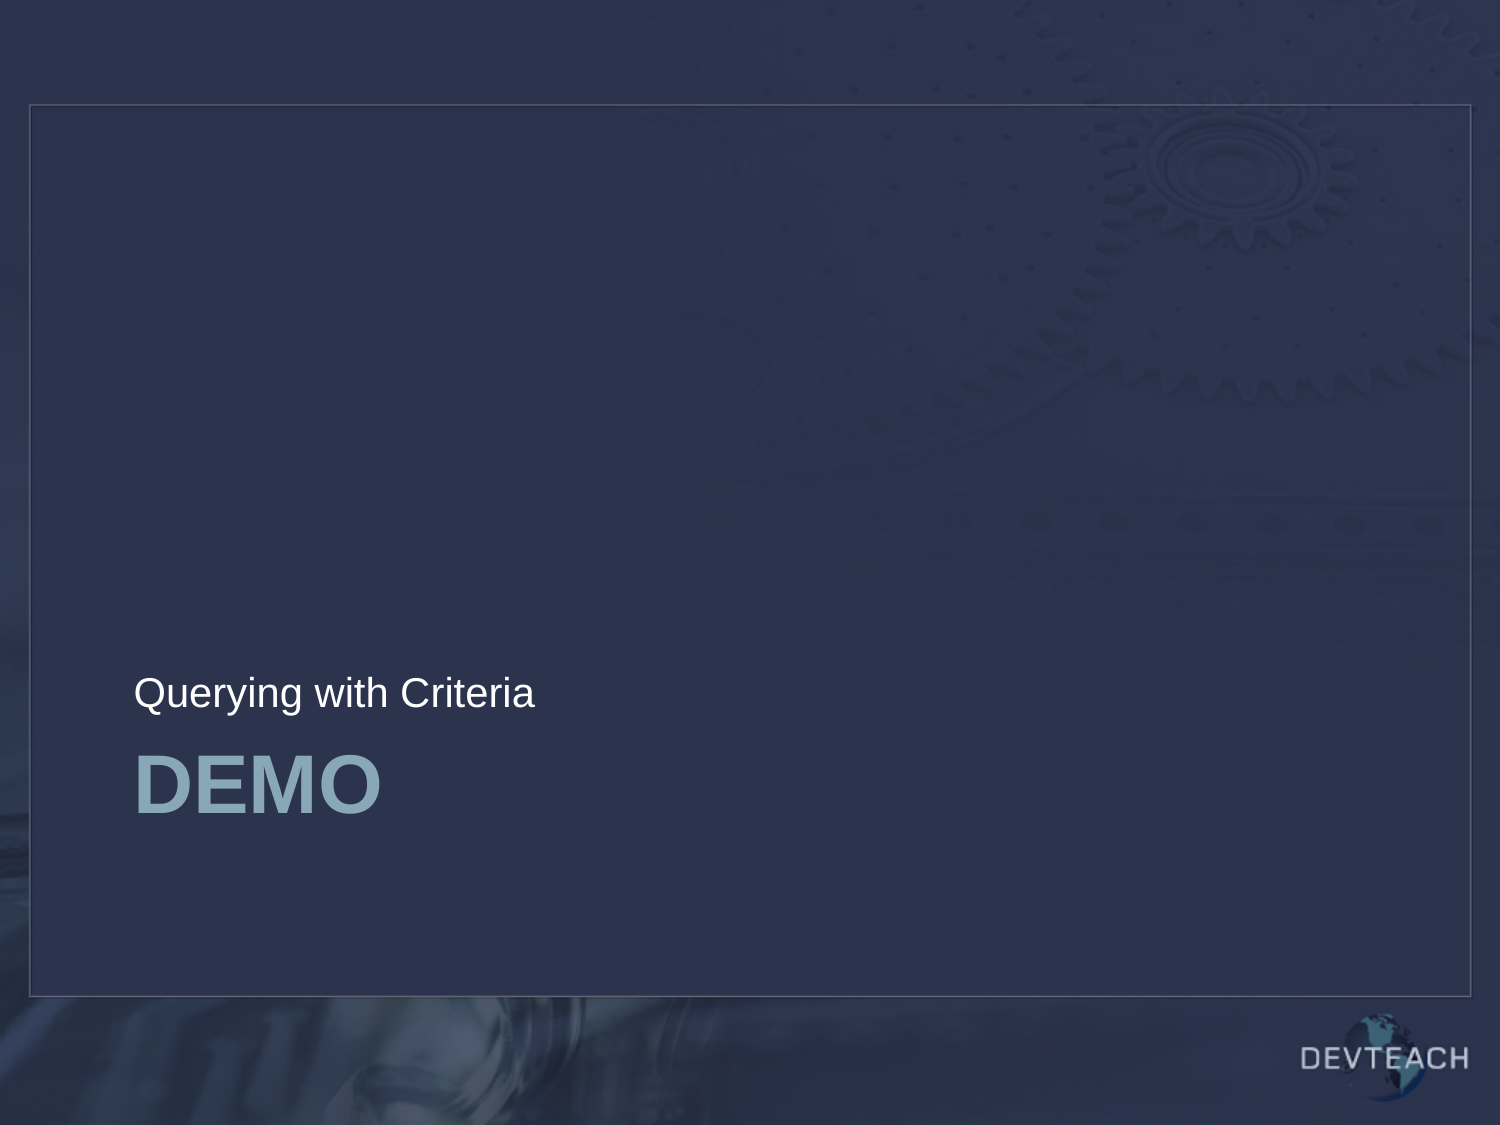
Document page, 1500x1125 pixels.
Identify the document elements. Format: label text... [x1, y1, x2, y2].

list Querying with Criteria [118, 476, 1394, 724]
picture [0, 0, 1500, 1125]
title DEMO [118, 724, 1394, 947]
